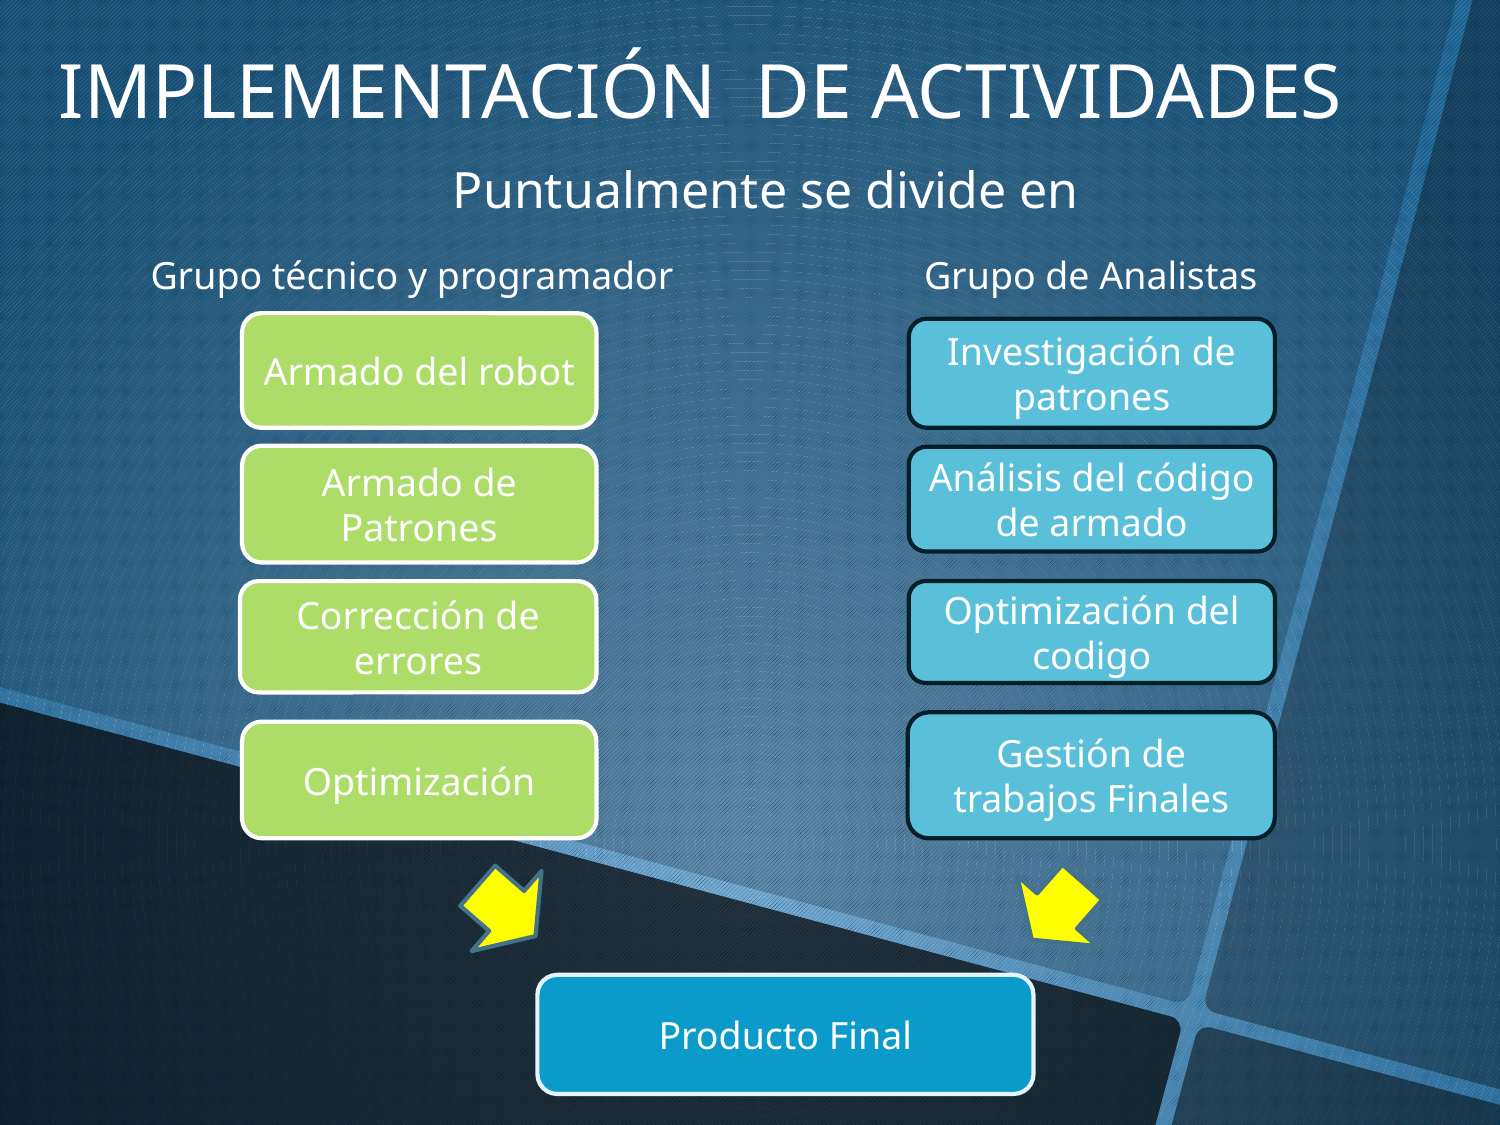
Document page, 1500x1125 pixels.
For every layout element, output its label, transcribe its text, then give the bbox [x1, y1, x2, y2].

text_box IMPLEMENTACIÓN DE ACTIVIDADES [44, 36, 1500, 142]
text_box Gestión de trabajos Finales [905, 710, 1277, 841]
text_box Análisis del código de armado [906, 444, 1278, 554]
text_box Producto Final [535, 972, 1036, 1097]
text_box [1015, 862, 1105, 949]
text_box Grupo de Analistas [909, 244, 1500, 305]
text_box Optimización del codigo [906, 578, 1278, 686]
text_box Corrección de errores [237, 579, 599, 695]
text_box Grupo técnico y programador [135, 244, 715, 305]
text_box Armado de Patrones [239, 443, 599, 565]
text_box Puntualmente se divide en [438, 151, 1500, 227]
text_box Optimización [239, 719, 599, 841]
text_box Investigación de patrones [906, 316, 1278, 430]
text_box Armado del robot [239, 311, 599, 430]
text_box [458, 863, 544, 954]
